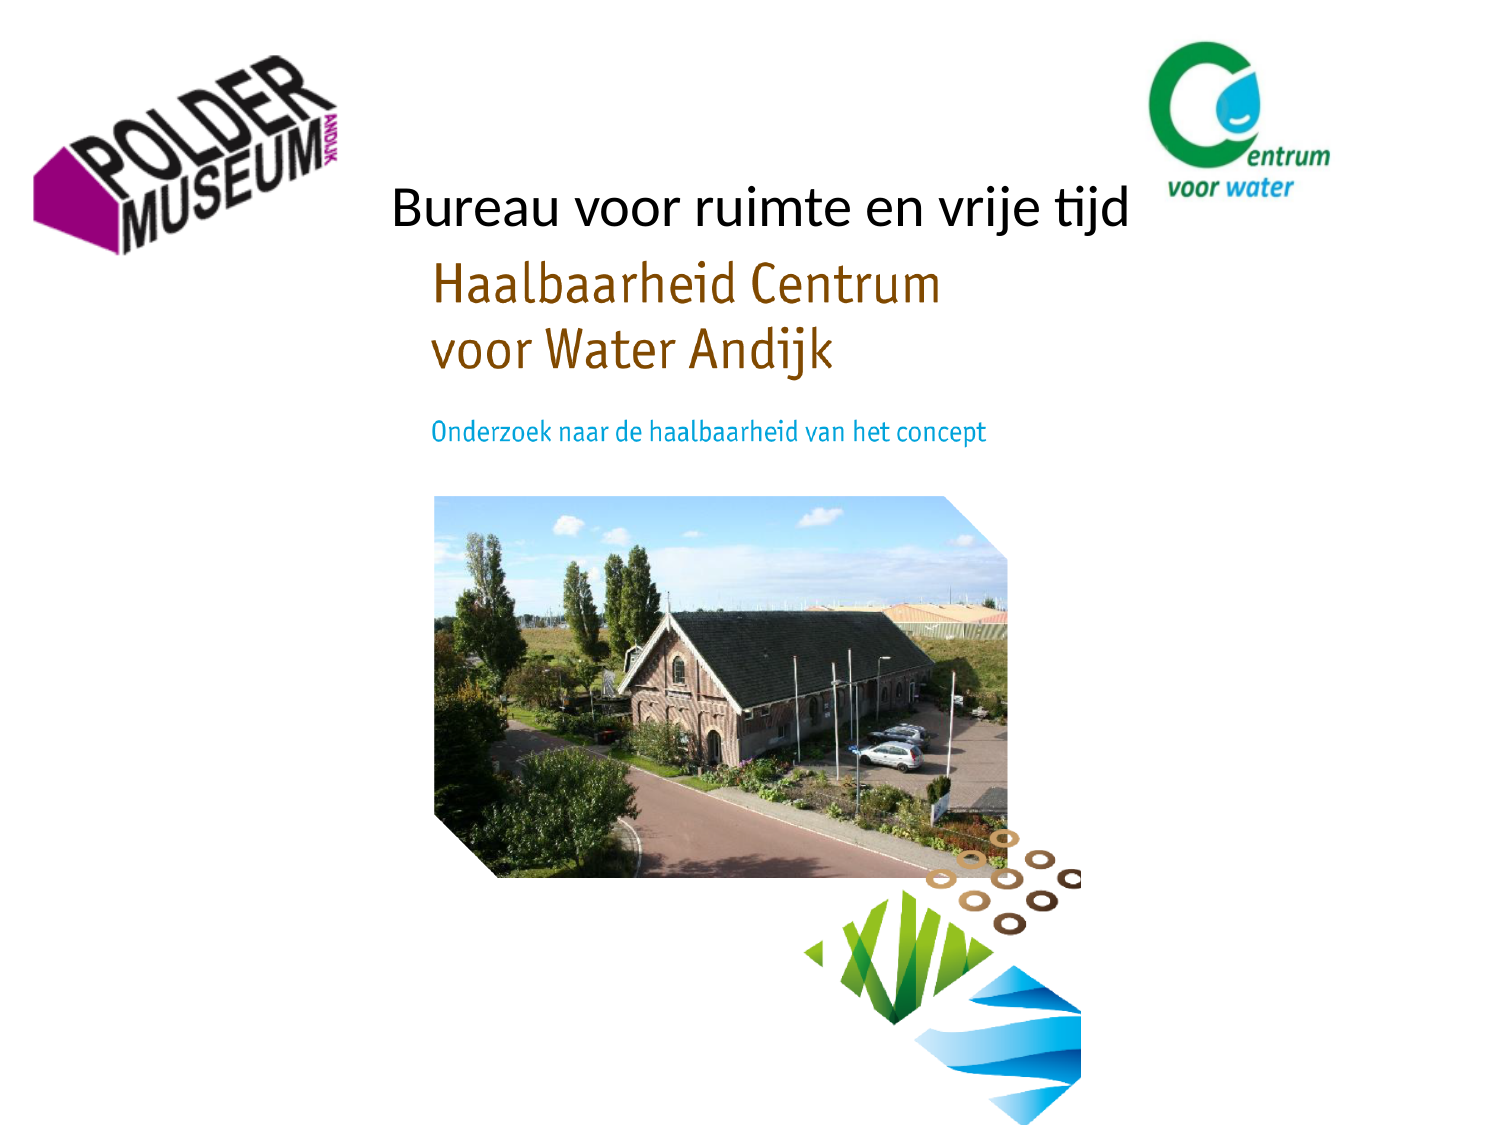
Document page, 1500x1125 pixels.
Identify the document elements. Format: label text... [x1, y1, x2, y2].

picture [407, 254, 1081, 1125]
picture [29, 54, 343, 257]
picture [1109, 0, 1500, 268]
text_box Bureau voor ruimte en vrije tijd [372, 160, 1104, 246]
